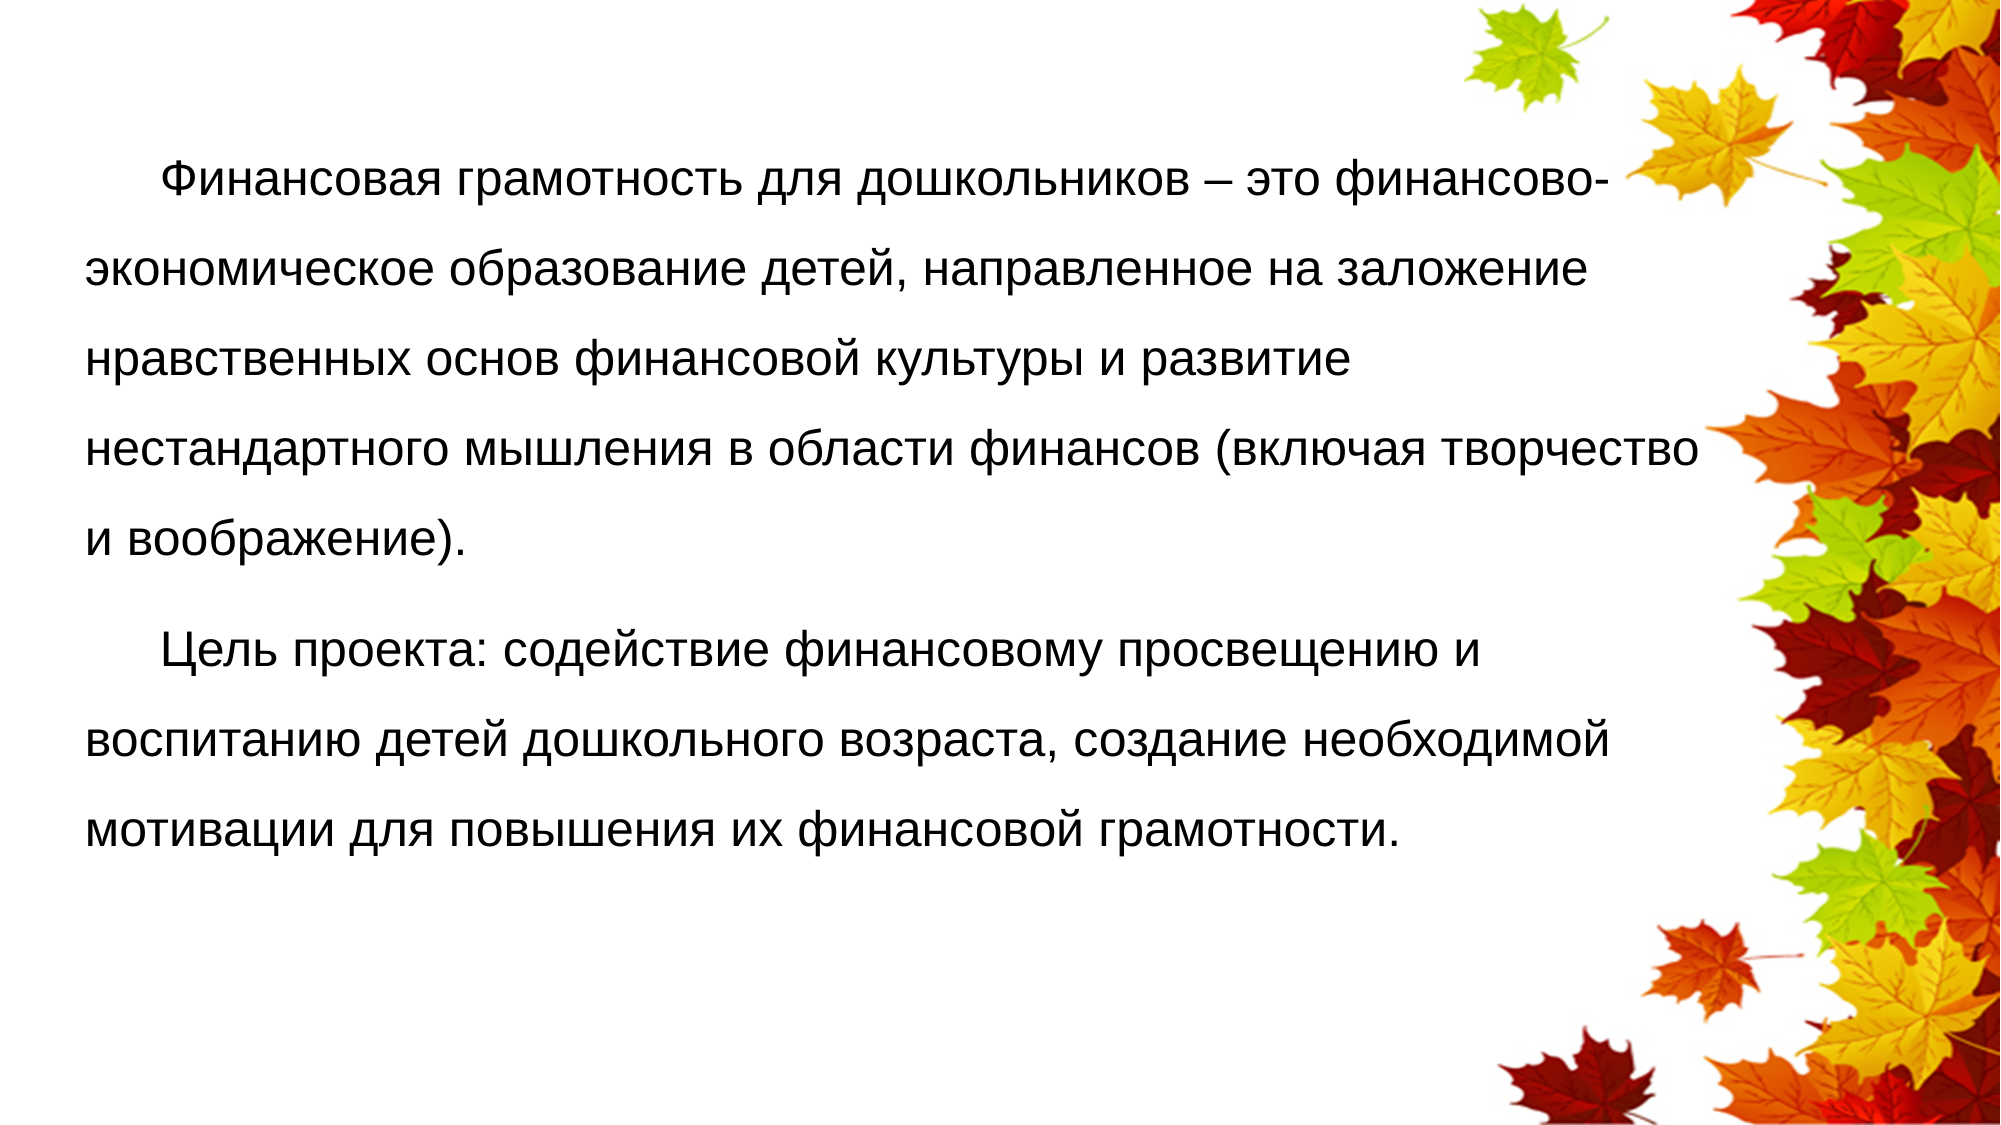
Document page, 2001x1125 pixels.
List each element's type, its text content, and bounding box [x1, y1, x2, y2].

list Финансовая грамотность для дошкольников – это финансово-экономическое образование детей, направленное на заложение нравственных основ финансовой культуры и развитие нестандартного мышления в области финансов (включая творчество и воображение). Цель проекта: содействие финансовому просвещению и воспитанию детей дошкольного возраста, создание необходимой мотивации для повышения их финансовой грамотности. [69, 108, 1464, 939]
picture [1464, 0, 2000, 1125]
